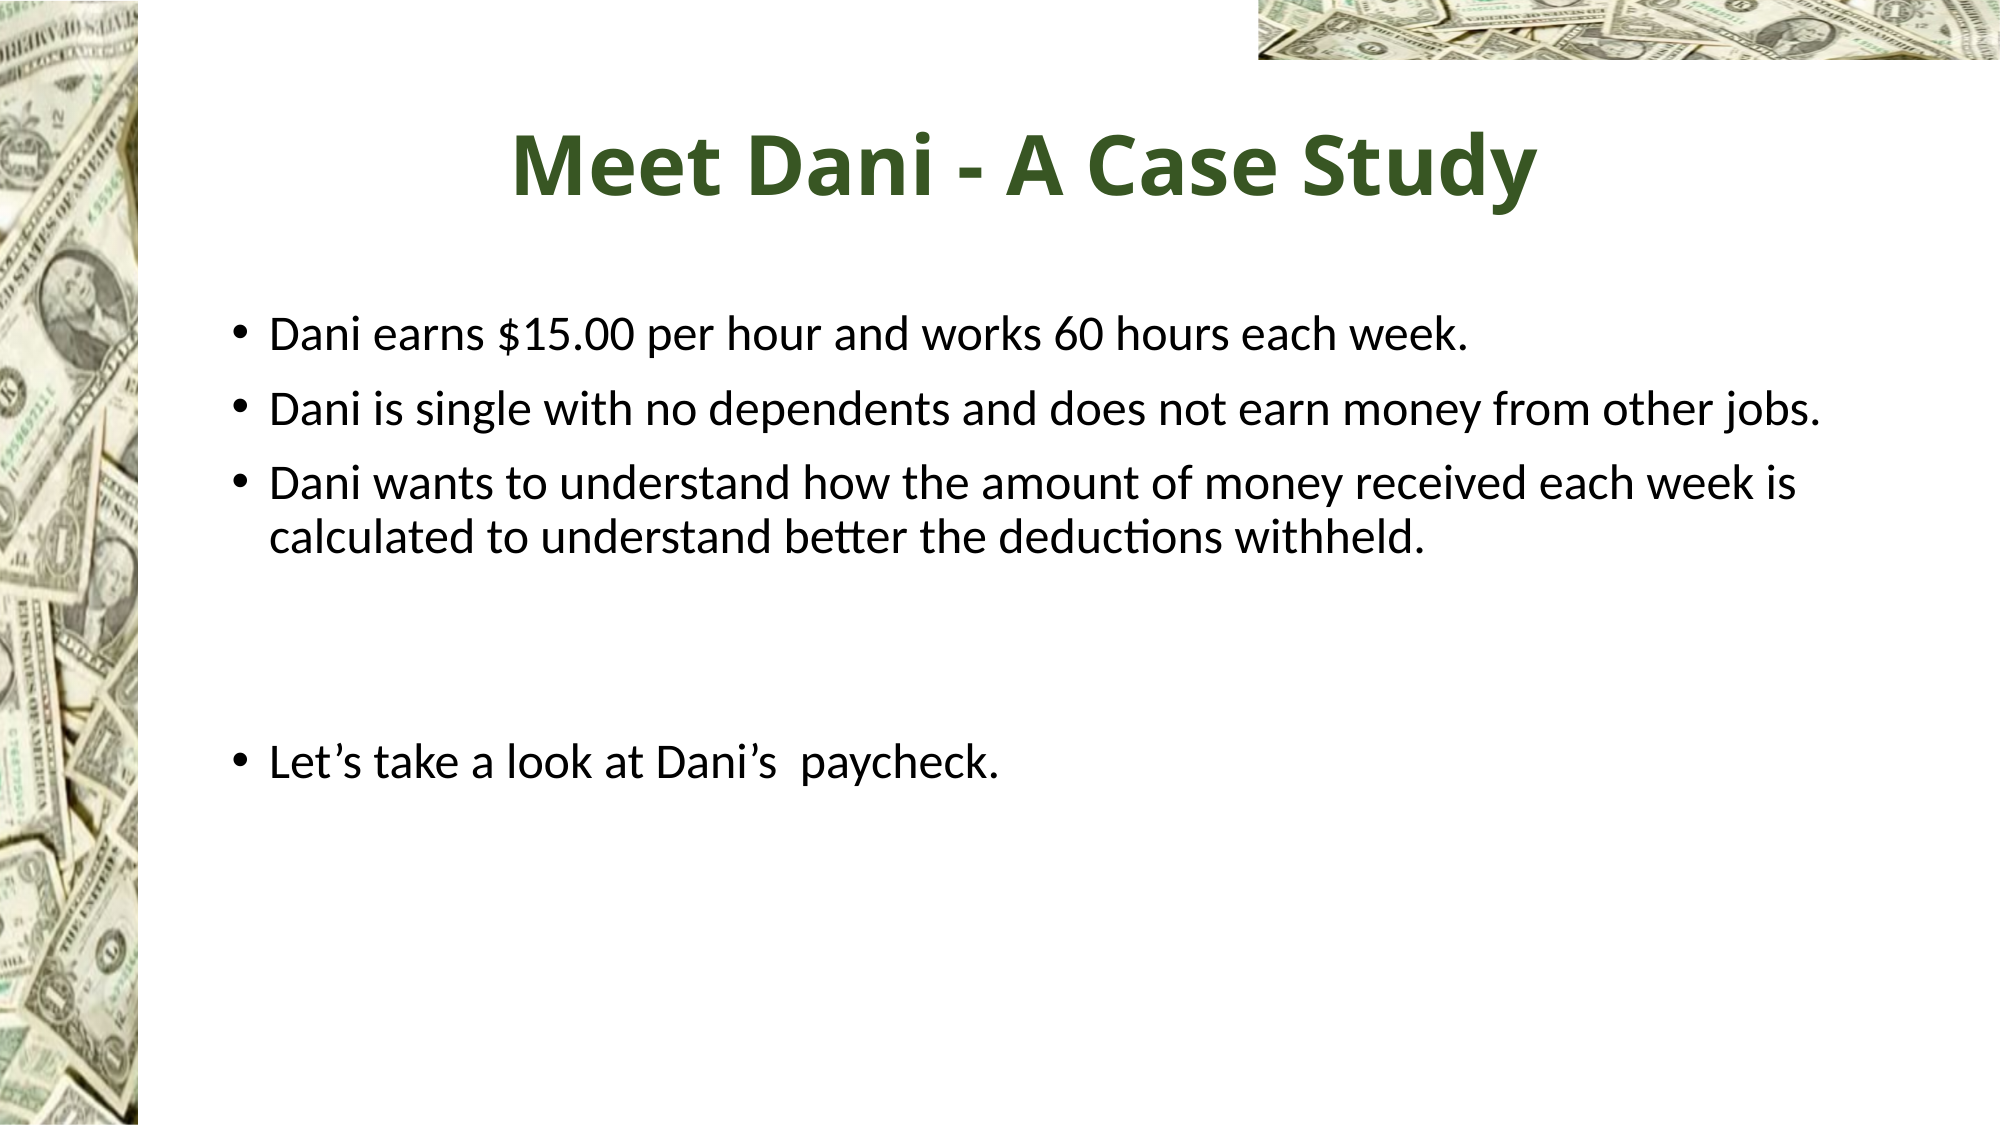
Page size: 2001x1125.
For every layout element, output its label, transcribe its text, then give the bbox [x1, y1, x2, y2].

picture [0, 2, 138, 1124]
list Dani earns $15.00 per hour and works 60 hours each week. Dani is single with no dependents and does not earn money from other jobs. Dani wants to understand how the amount of money received each week is calculated to understand better the deductions withheld. Let’s take a look at Dani’s paycheck. [216, 299, 1863, 1014]
picture [1259, 0, 1999, 60]
title Meet Dani - A Case Study [185, 59, 1863, 278]
